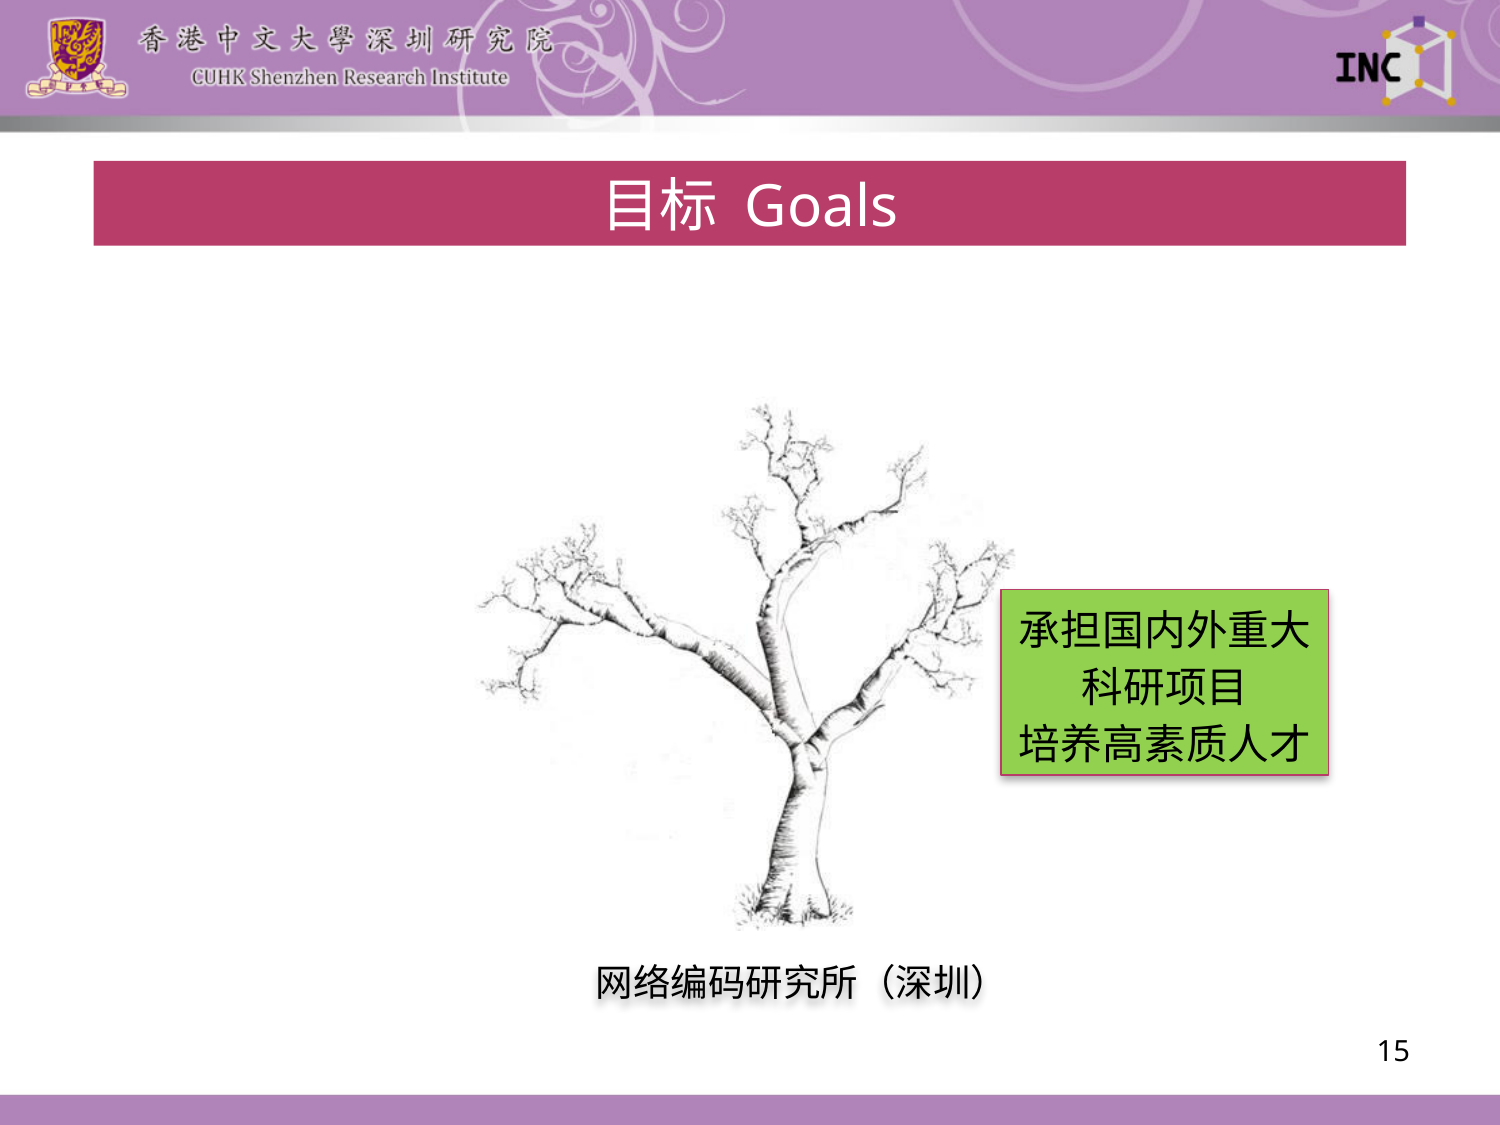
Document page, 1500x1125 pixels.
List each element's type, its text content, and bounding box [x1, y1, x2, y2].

text_box 目标 Goals [93, 160, 1407, 246]
text_box 承担国内外重大科研项目 培养高素质人才 [1146, 589, 1329, 776]
picture [0, 0, 1500, 1125]
text_box 15 [1074, 1024, 1425, 1103]
text_box 网络编码研究所（深圳） [580, 951, 1024, 1012]
